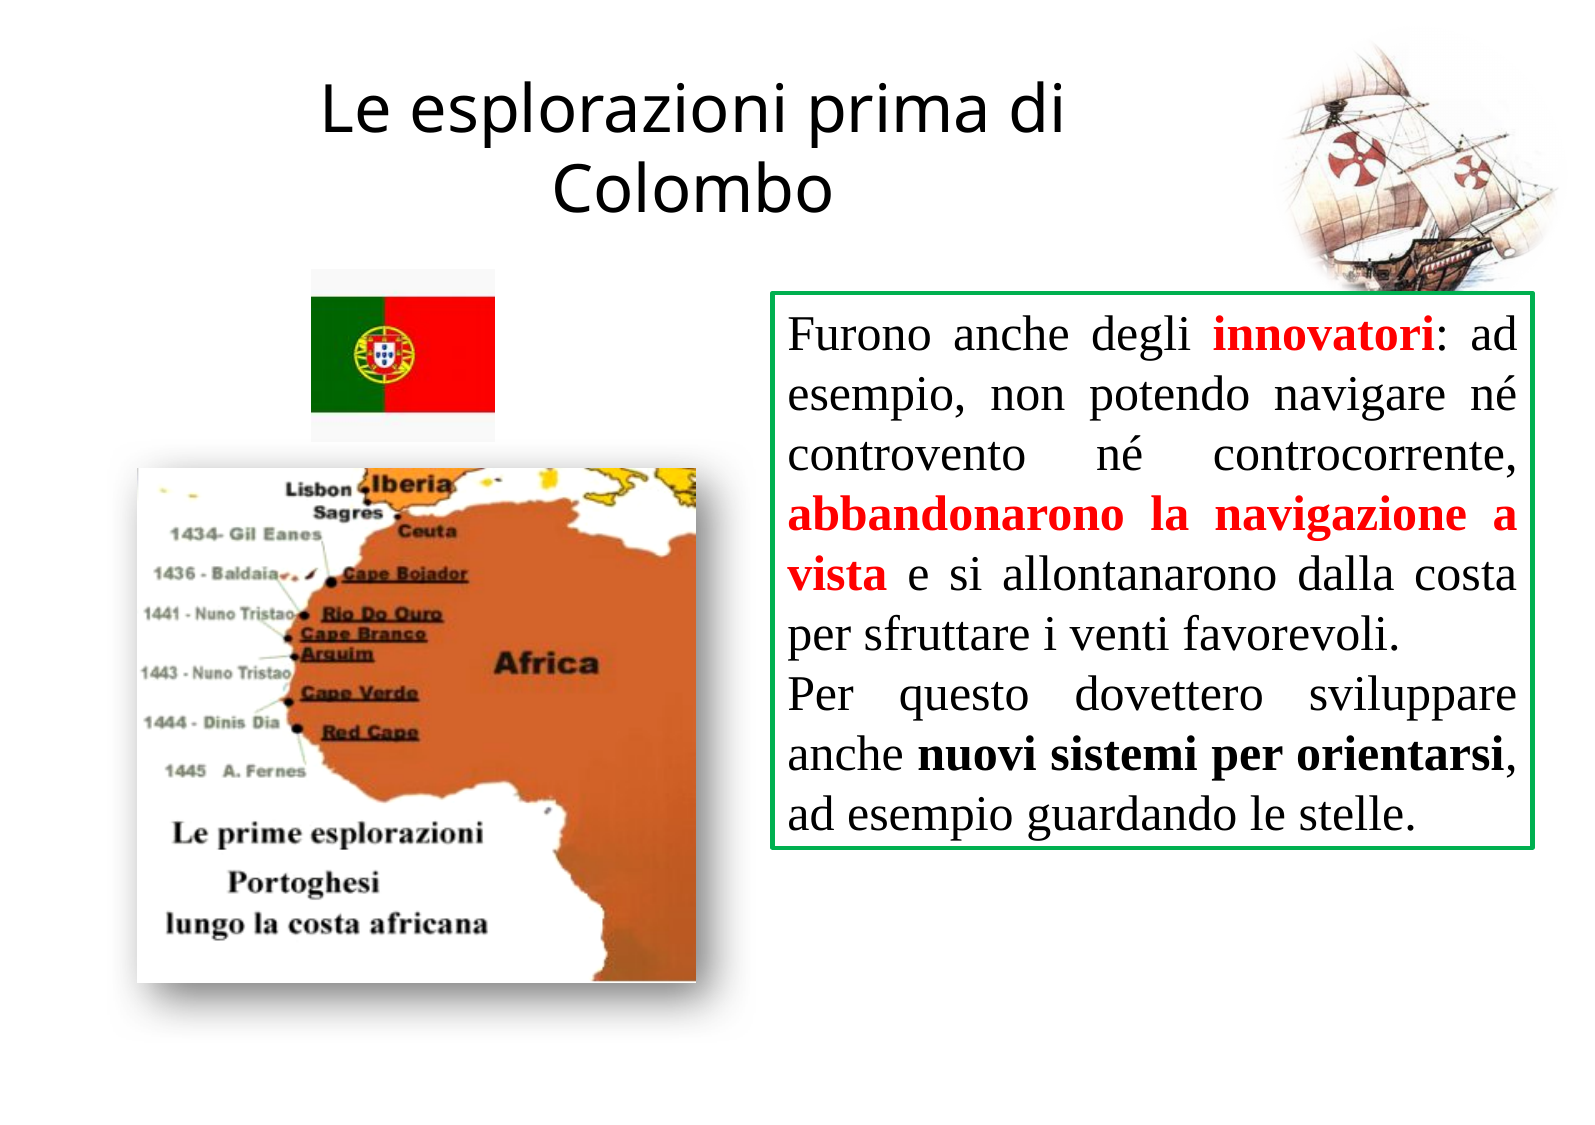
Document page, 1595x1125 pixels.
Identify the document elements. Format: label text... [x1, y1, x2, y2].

picture [1270, 23, 1571, 326]
text_box Furono anche degli innovatori: ad esempio, non potendo navigare né controvento né controcorrente, abbandonarono la navigazione a vista e si allontanarono dalla costa per sfruttare i venti favorevoli. Per questo dovettero sviluppare anche nuovi sistemi per orientarsi, ad esempio guardando le stelle. [770, 291, 1535, 850]
picture [311, 269, 495, 442]
picture [136, 468, 696, 984]
text_box Le esplorazioni prima di Colombo [161, 58, 1226, 234]
